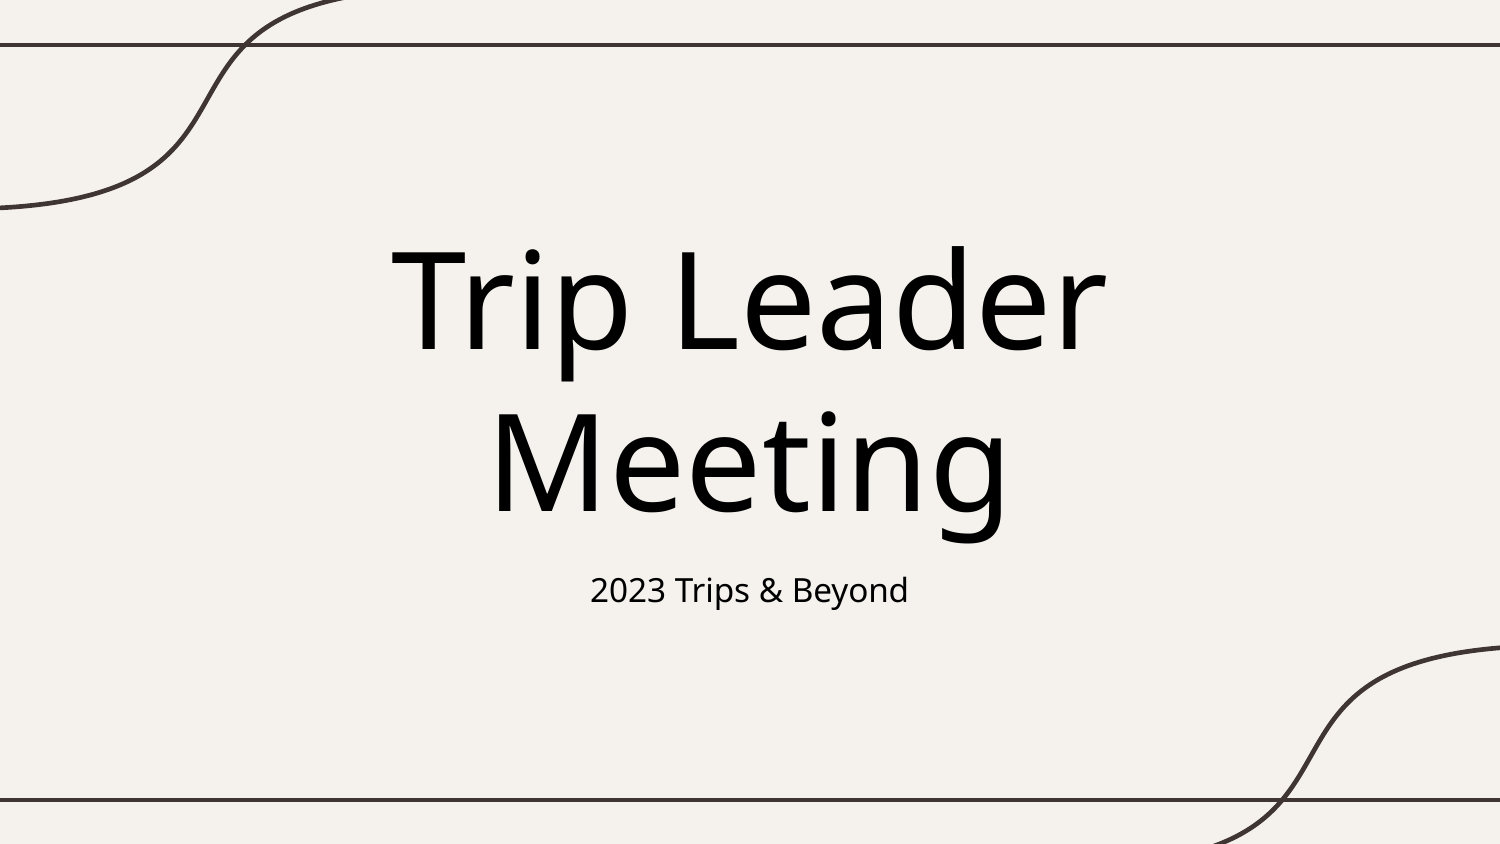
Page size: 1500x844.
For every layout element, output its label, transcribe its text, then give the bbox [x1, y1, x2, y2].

subtitle 2023 Trips & Beyond [170, 553, 1330, 627]
title Trip Leader Meeting [170, 217, 1330, 553]
